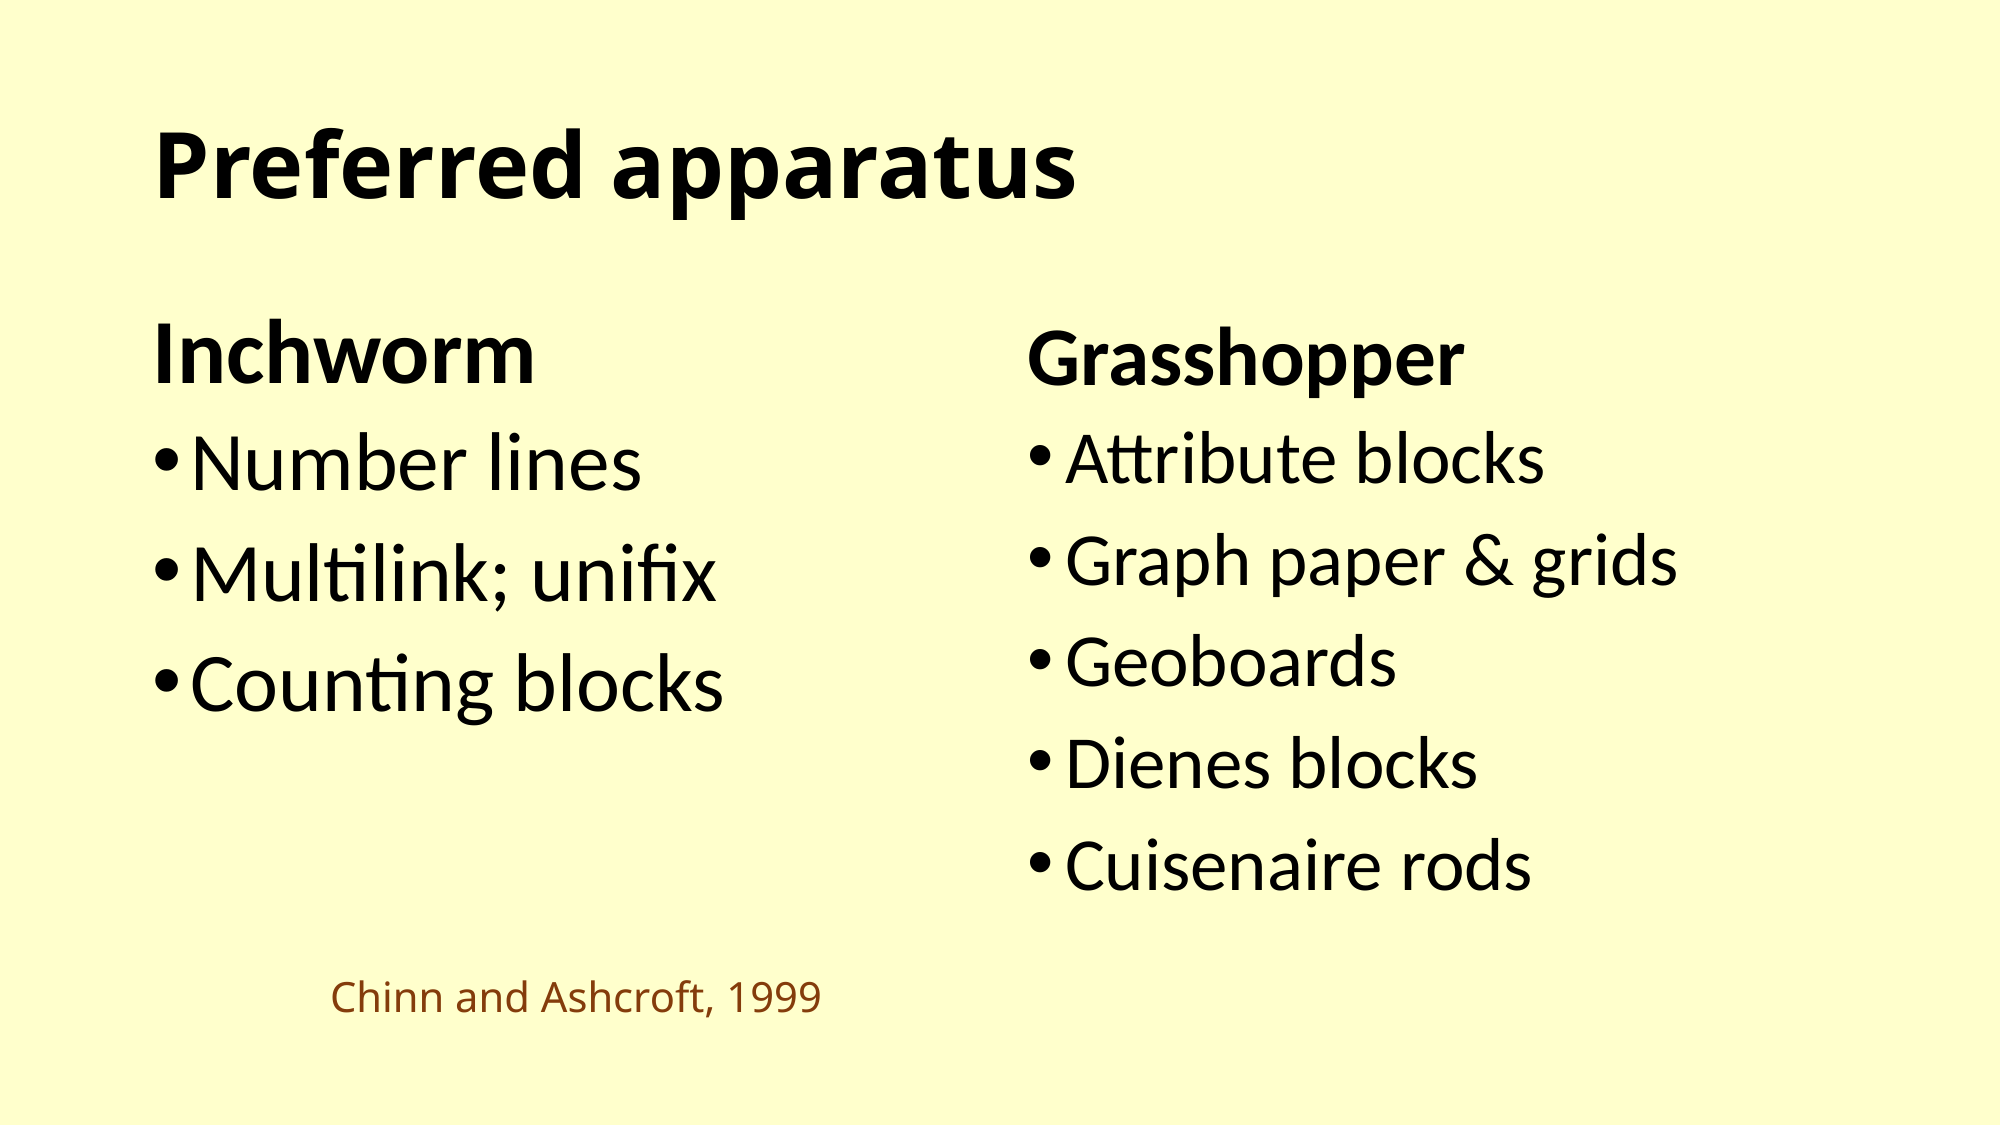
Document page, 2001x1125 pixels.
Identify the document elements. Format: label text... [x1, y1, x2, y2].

text_box Chinn and Ashcroft, 1999 [95, 963, 838, 1123]
title Preferred apparatus [137, 59, 1863, 278]
list Attribute blocks Graph paper & grids Geoboards Dienes blocks Cuisenaire rods [1012, 410, 1863, 1016]
list Inchworm [137, 275, 984, 410]
list Grasshopper [1012, 275, 1863, 410]
list Number lines Multilink; unifix Counting blocks [137, 410, 984, 1016]
